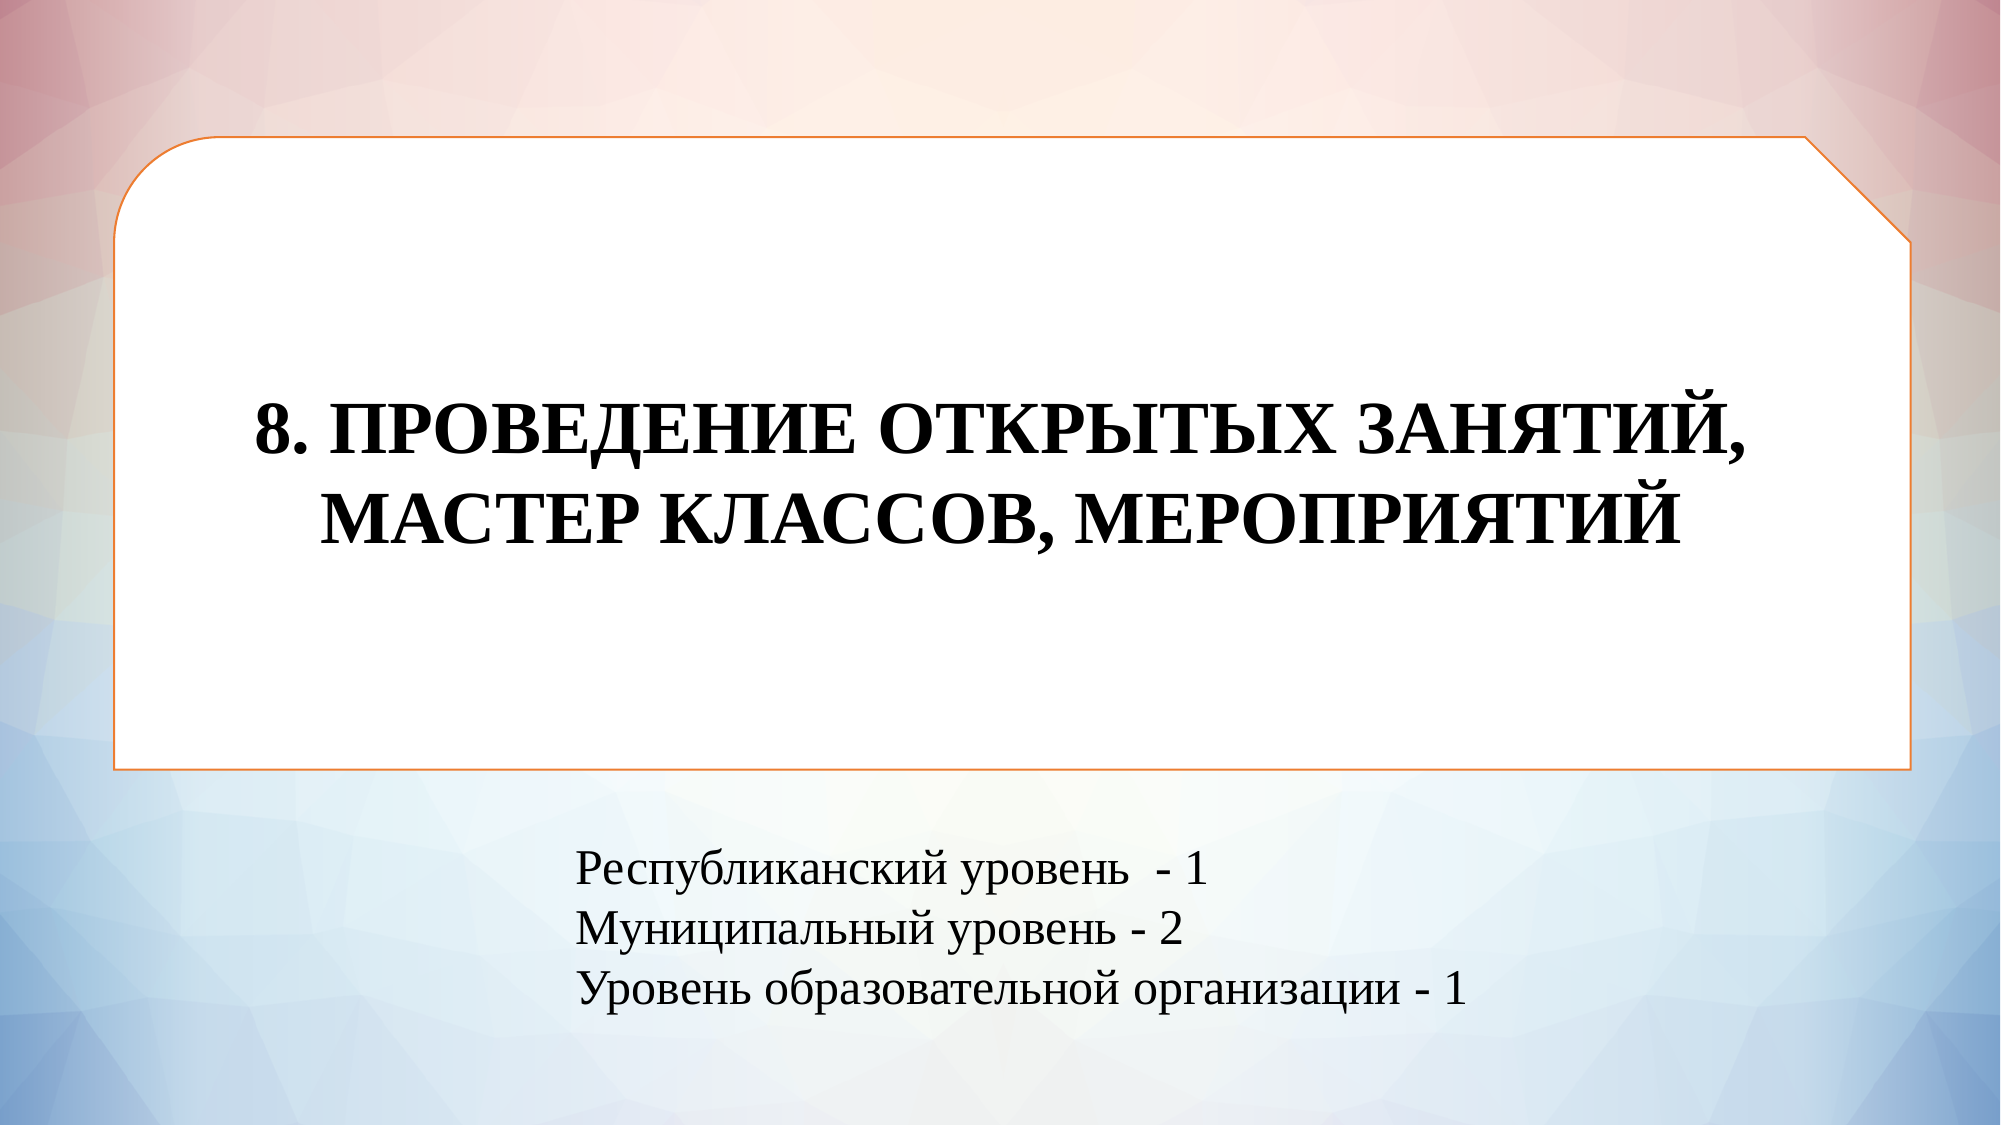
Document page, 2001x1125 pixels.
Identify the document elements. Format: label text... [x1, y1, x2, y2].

text_box 8. ПРОВЕДЕНИЕ ОТКРЫТЫХ ЗАНЯТИЙ, МАСТЕР КЛАССОВ, МЕРОПРИЯТИЙ [113, 136, 1912, 771]
text_box Республиканский уровень - 1 Муниципальный уровень - 2 Уровень образовательной организации - 1 [561, 827, 1565, 1063]
picture [0, 0, 2001, 1125]
